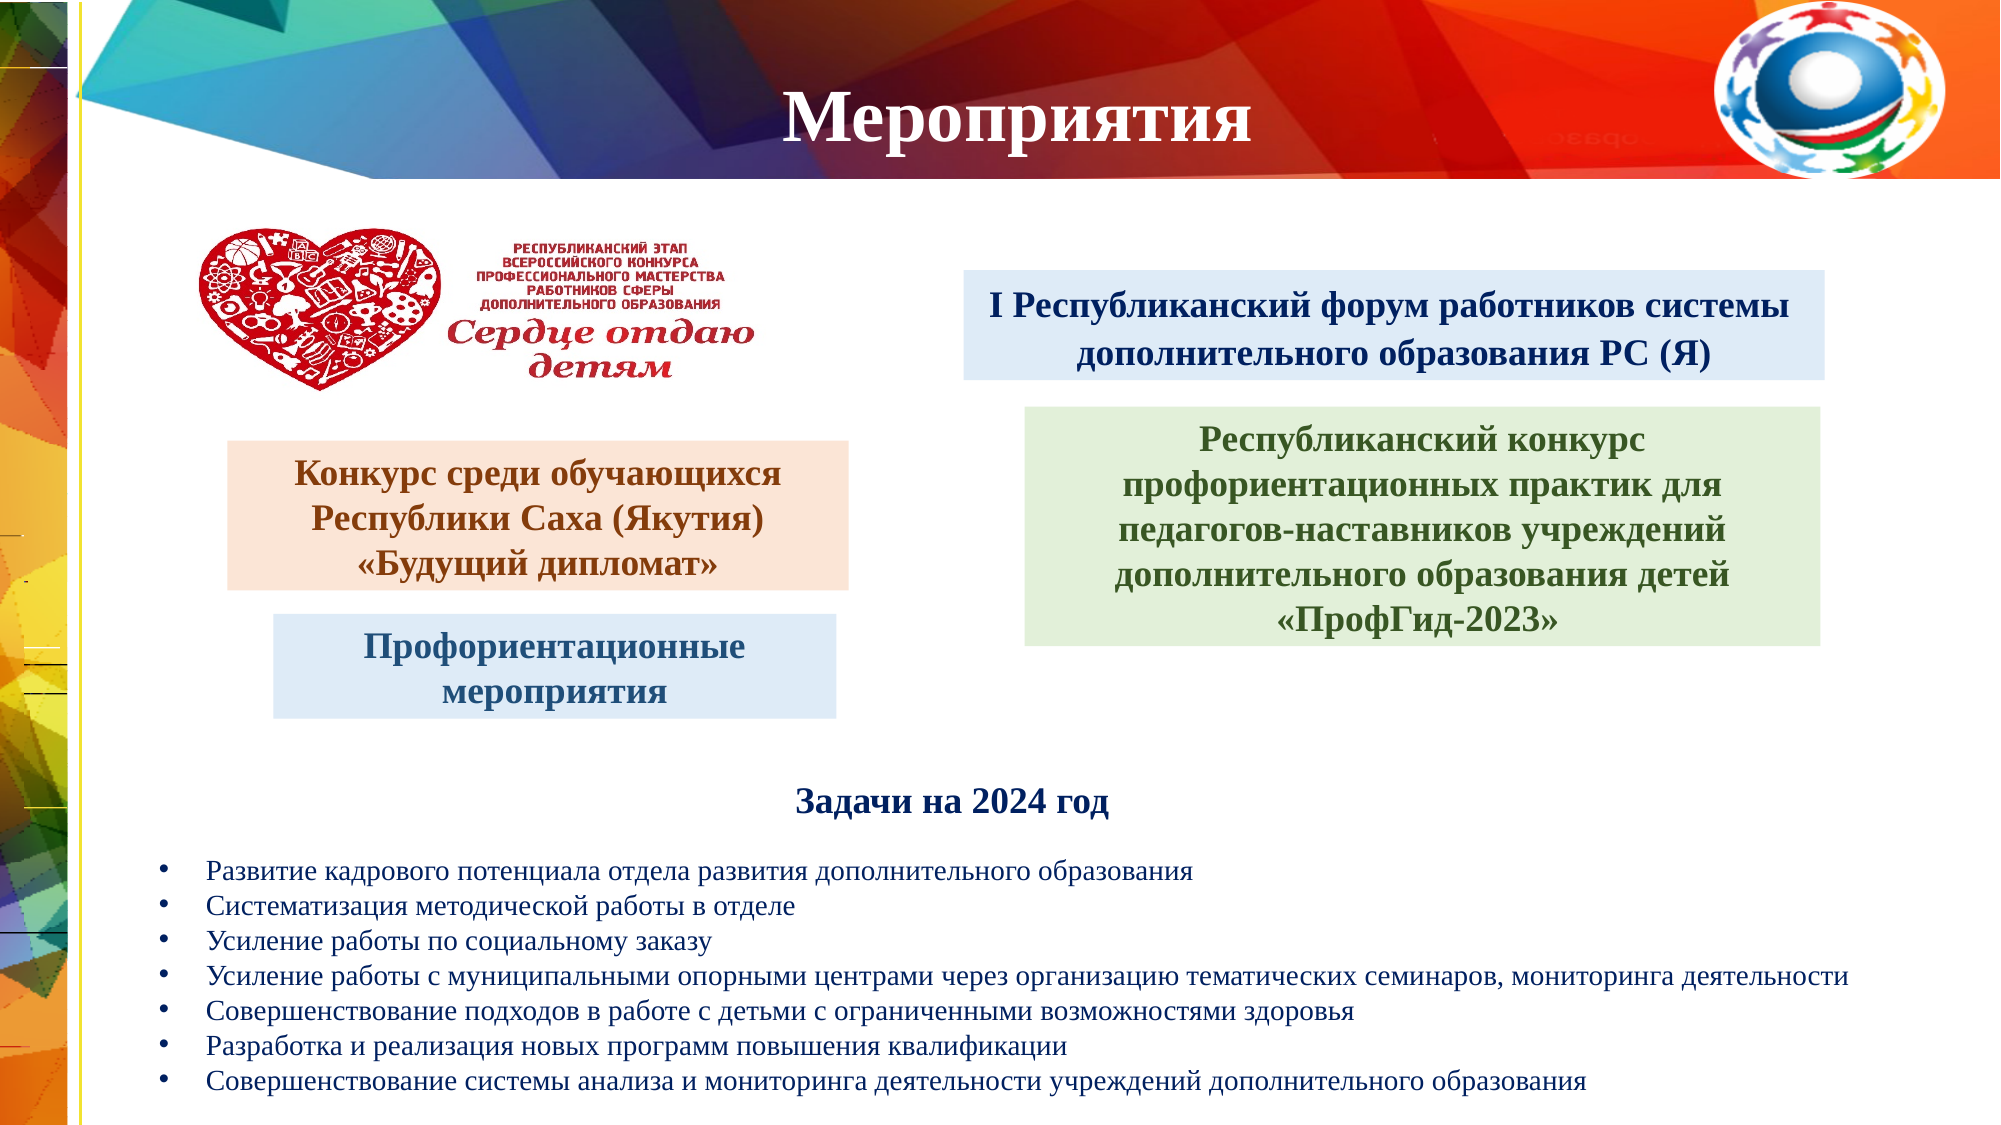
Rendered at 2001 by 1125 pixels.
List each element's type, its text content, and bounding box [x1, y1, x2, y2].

picture [86, 0, 2000, 180]
text_box Республиканский конкурс профориентационных практик для педагогов-наставников учреждений дополнительного образования детей «ПрофГид-2023» [1024, 406, 1821, 647]
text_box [0, 0, 86, 1125]
text_box Задачи на 2024 год [701, 768, 1203, 828]
text_box Профориентационные мероприятия [273, 613, 837, 719]
text_box Конкурс среди обучающихся Республики Саха (Якутия) «Будущий дипломат» [227, 440, 849, 591]
text_box [400, 436, 1024, 524]
text_box I Республиканский форум работников системы дополнительного образования РС (Я) [963, 270, 1825, 381]
text_box Развитие кадрового потенциала отдела развития дополнительного образования Систематизация методической работы в отделе Усиление работы по социальному заказу Усиление работы с муниципальными опорными центрами через организацию тематических семинаров, мониторинга деятельности Совершенствование подходов в работе с детьми с ограниченными возможностями здоровья Разработка и реализация новых программ повышения квалификации Совершенствование системы анализа и мониторинга деятельности учреждений дополнительного образования [144, 843, 2000, 1104]
picture [161, 191, 805, 416]
